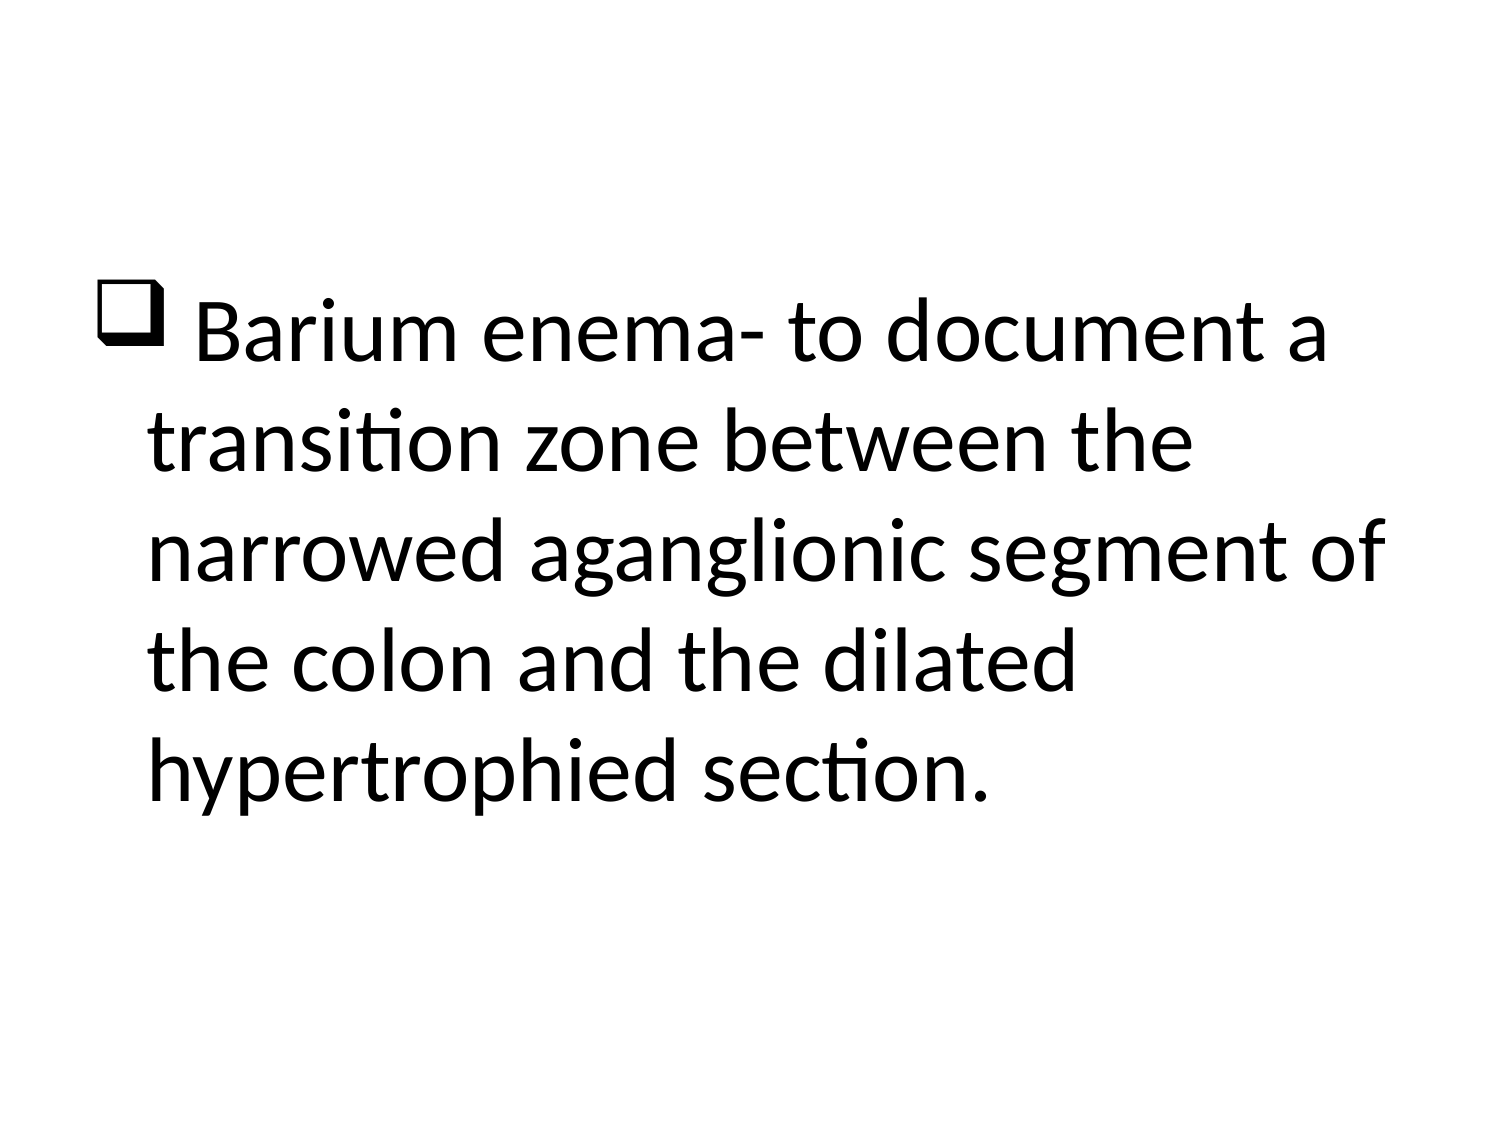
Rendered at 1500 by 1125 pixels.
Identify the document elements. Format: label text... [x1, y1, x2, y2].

list Barium enema- to document a transition zone between the narrowed aganglionic segment of the colon and the dilated hypertrophied section. [75, 262, 1425, 1005]
